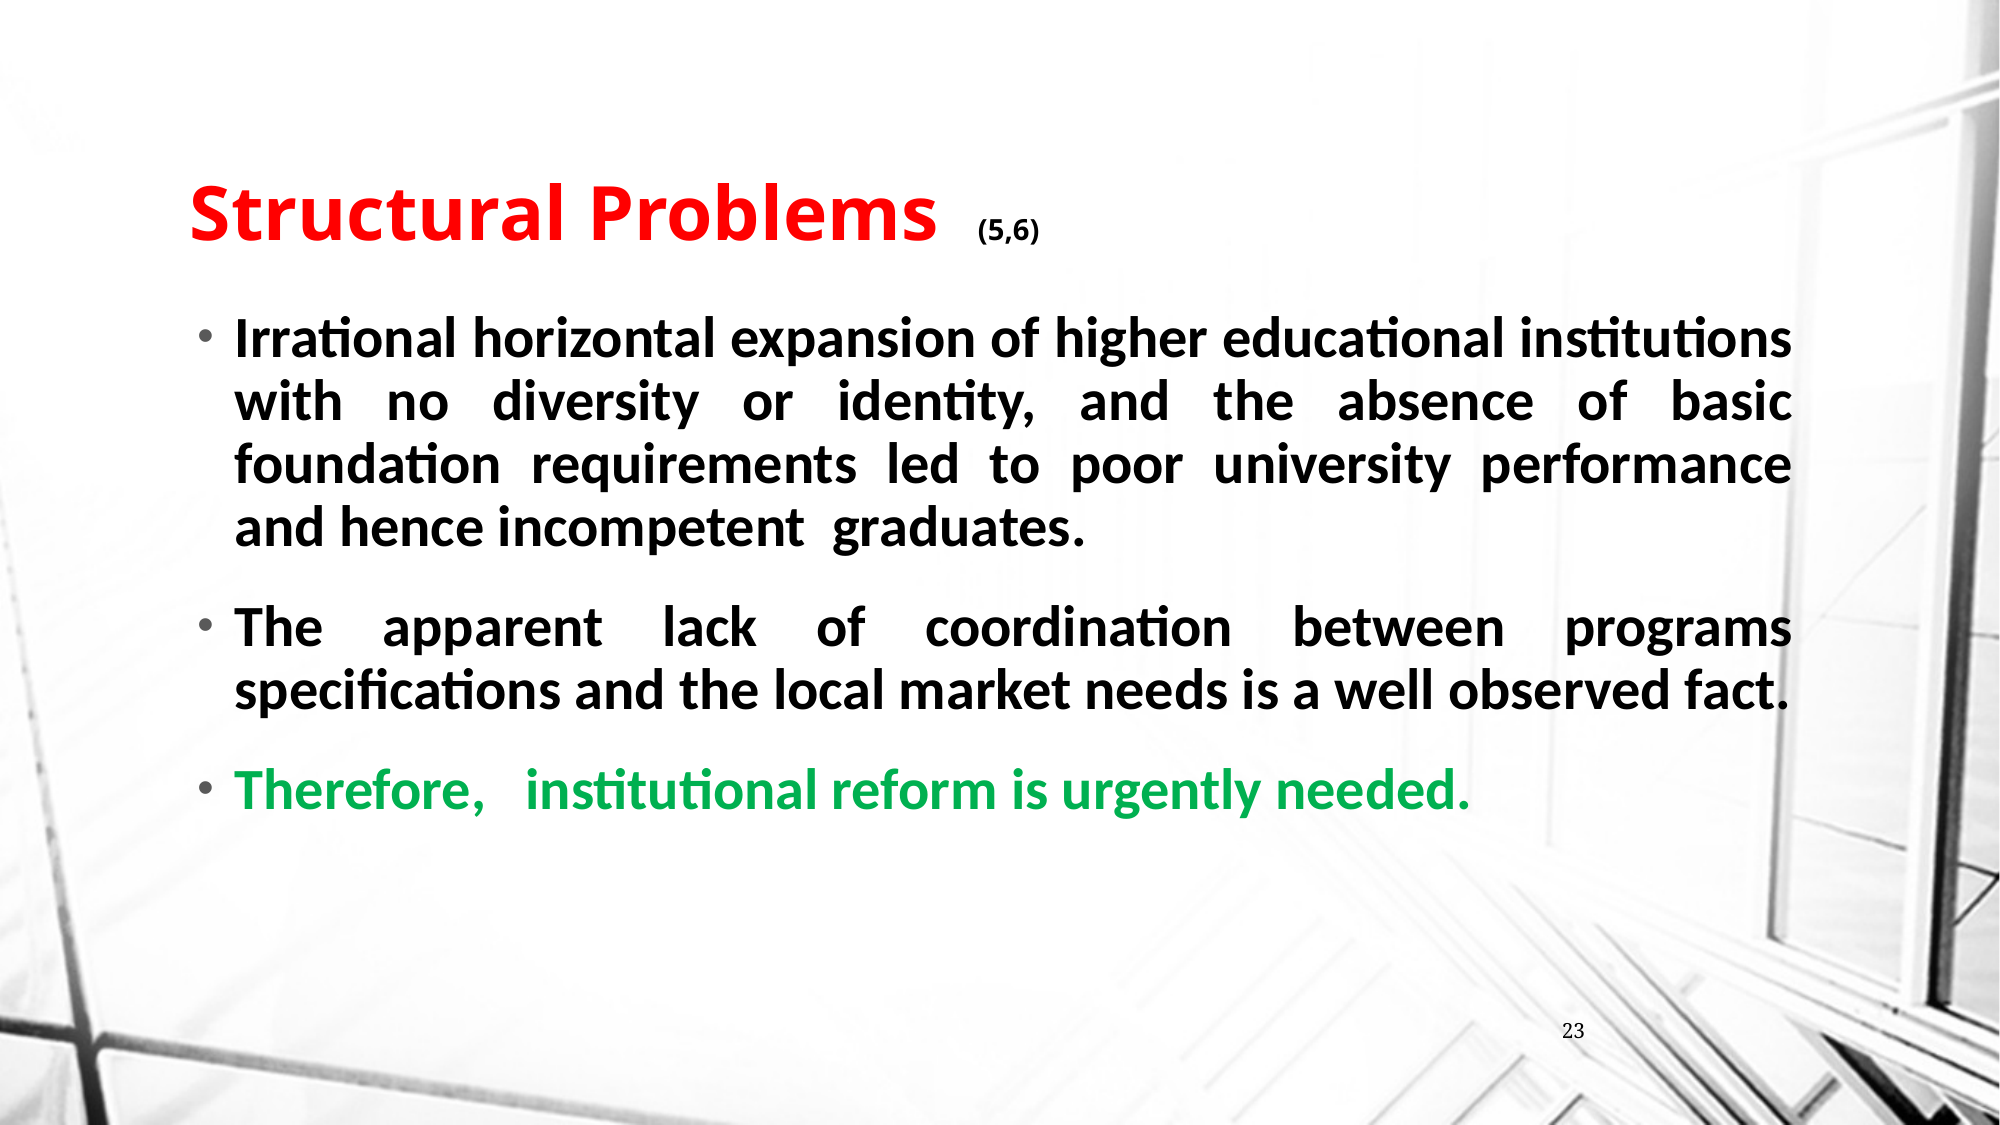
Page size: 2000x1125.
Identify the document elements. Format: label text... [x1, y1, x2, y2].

list Irrational horizontal expansion of higher educational institutions with no diversity or identity, and the absence of basic foundation requirements led to poor university performance and hence incompetent graduates. The apparent lack of coordination between programs specifications and the local market needs is a well observed fact. Therefore, institutional reform is urgently needed. [174, 299, 1809, 988]
picture [0, 0, 2000, 1125]
slide_number 23 [1399, 1009, 1600, 1055]
title Structural Problems (5,6) [174, 87, 1600, 263]
